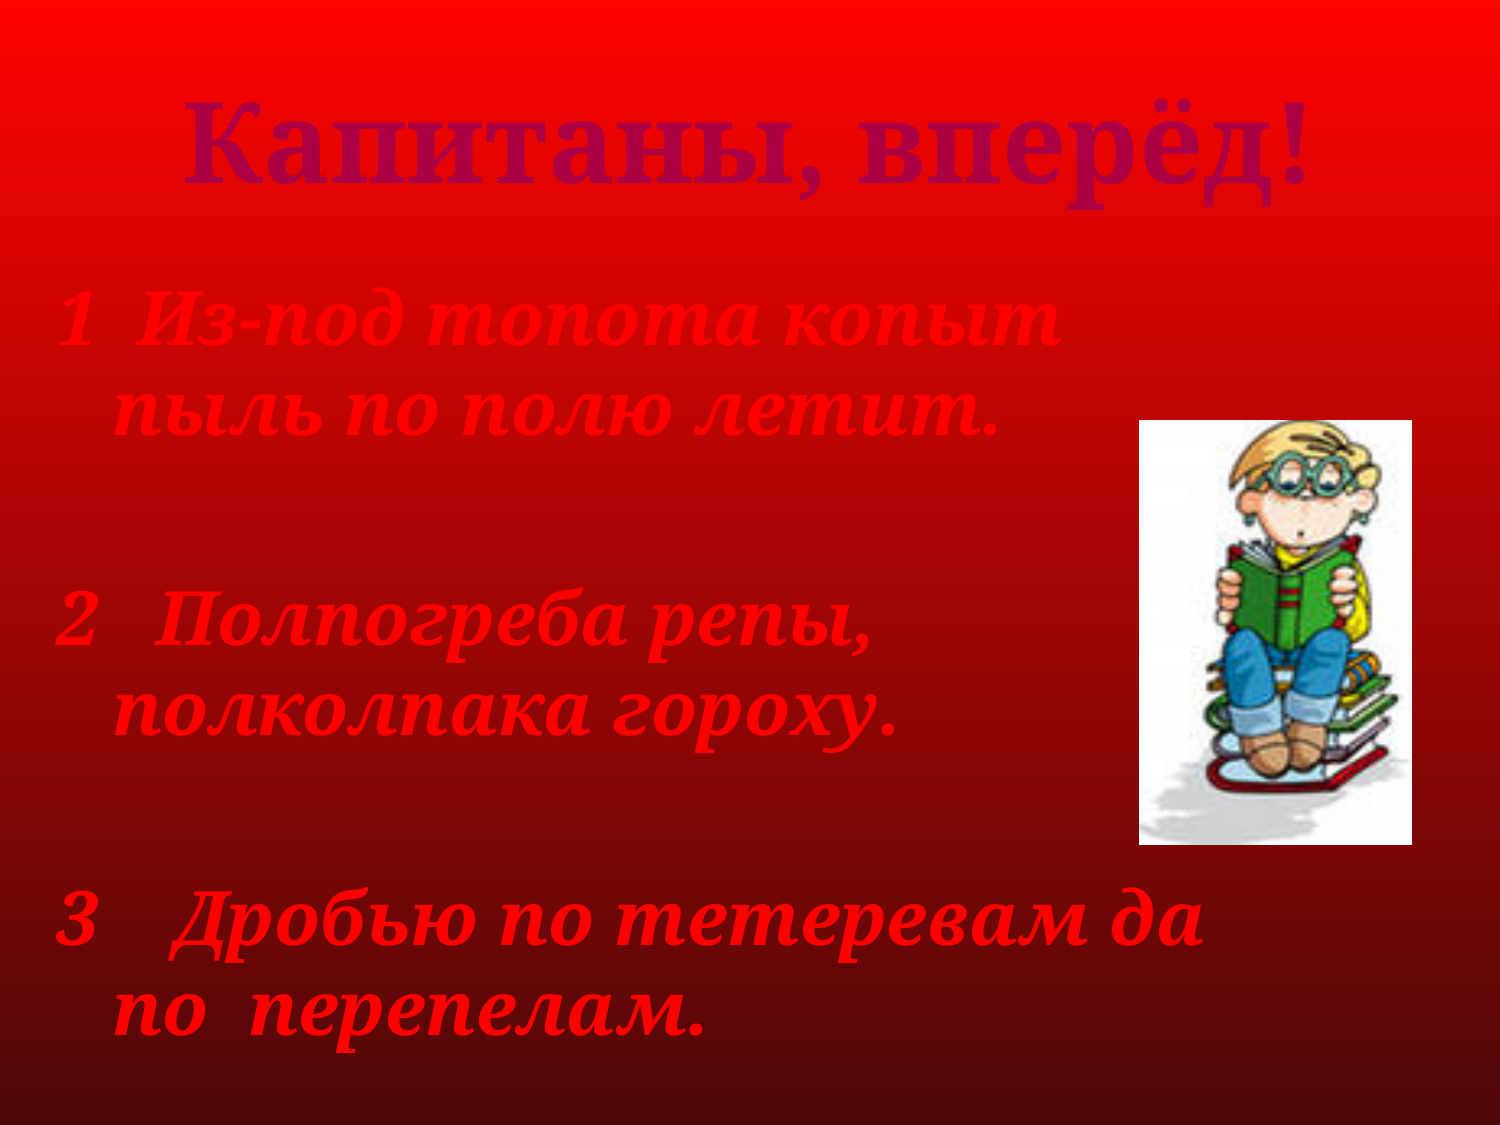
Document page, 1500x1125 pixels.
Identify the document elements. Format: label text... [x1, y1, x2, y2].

picture [1139, 420, 1412, 845]
list 1 Из-под топота копыт пыль по полю летит. 2 Полпогреба репы, полколпака гороху. 3 Дробью по тетеревам да по перепелам. [41, 262, 1258, 1083]
title Капитаны, вперёд! [75, 45, 1425, 233]
